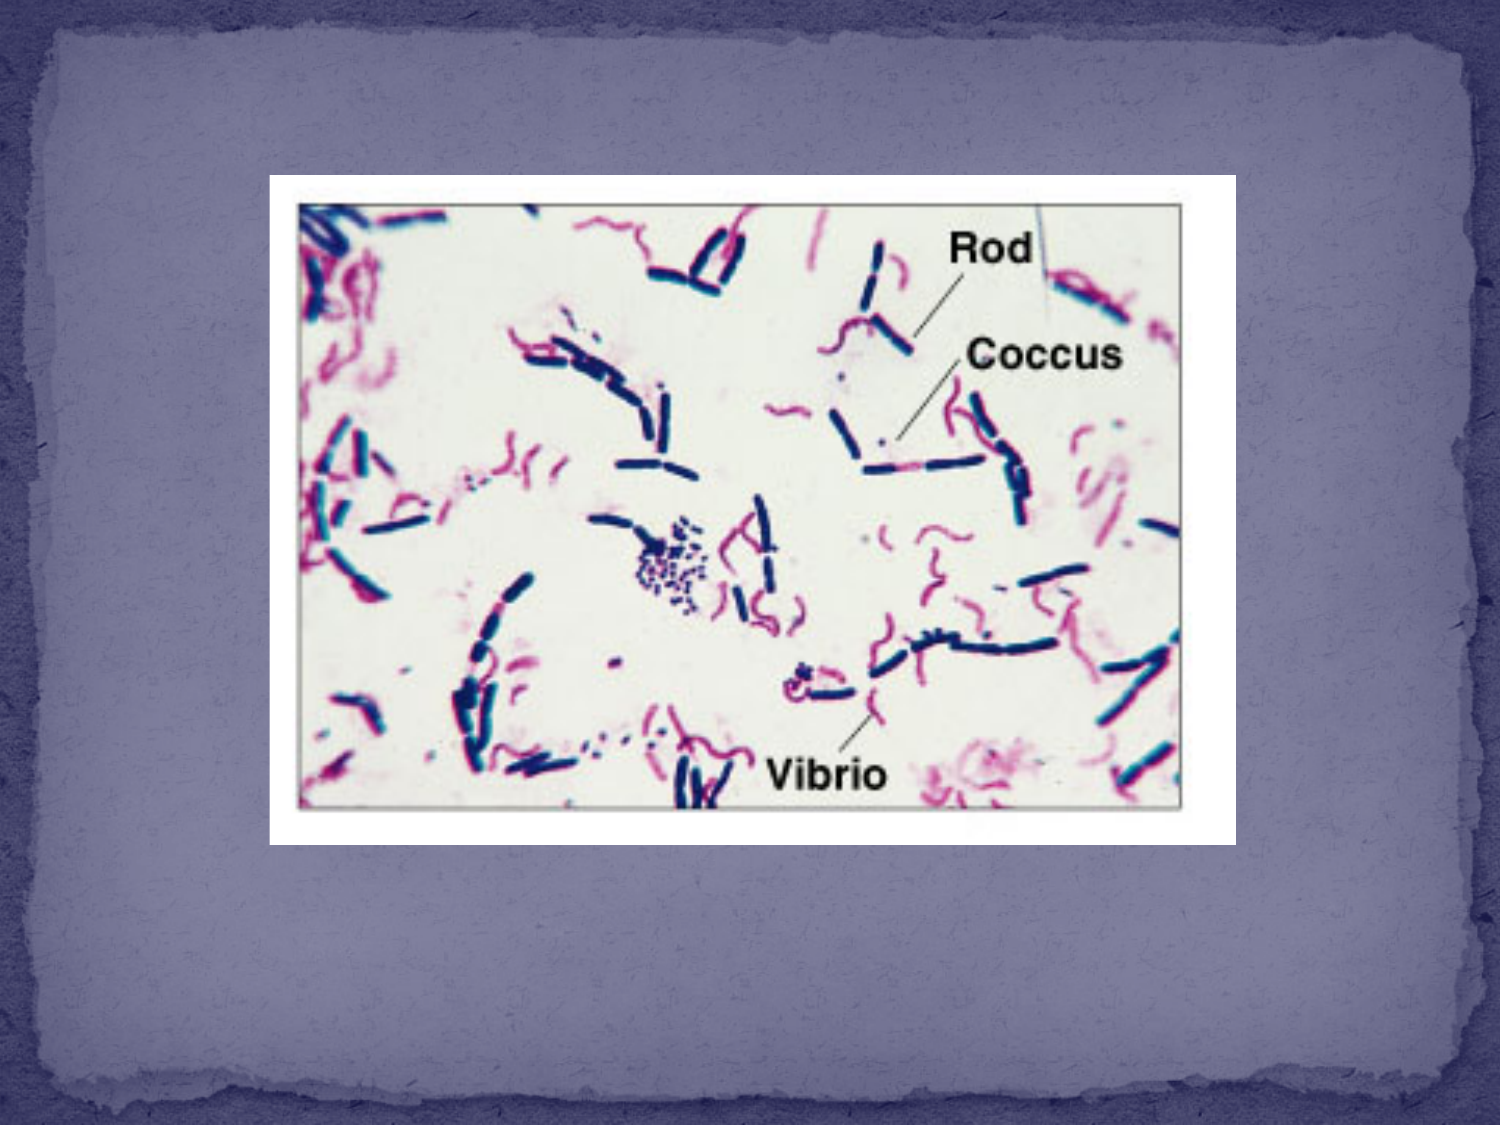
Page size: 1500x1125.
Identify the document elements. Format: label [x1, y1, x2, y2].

picture [269, 175, 1236, 845]
